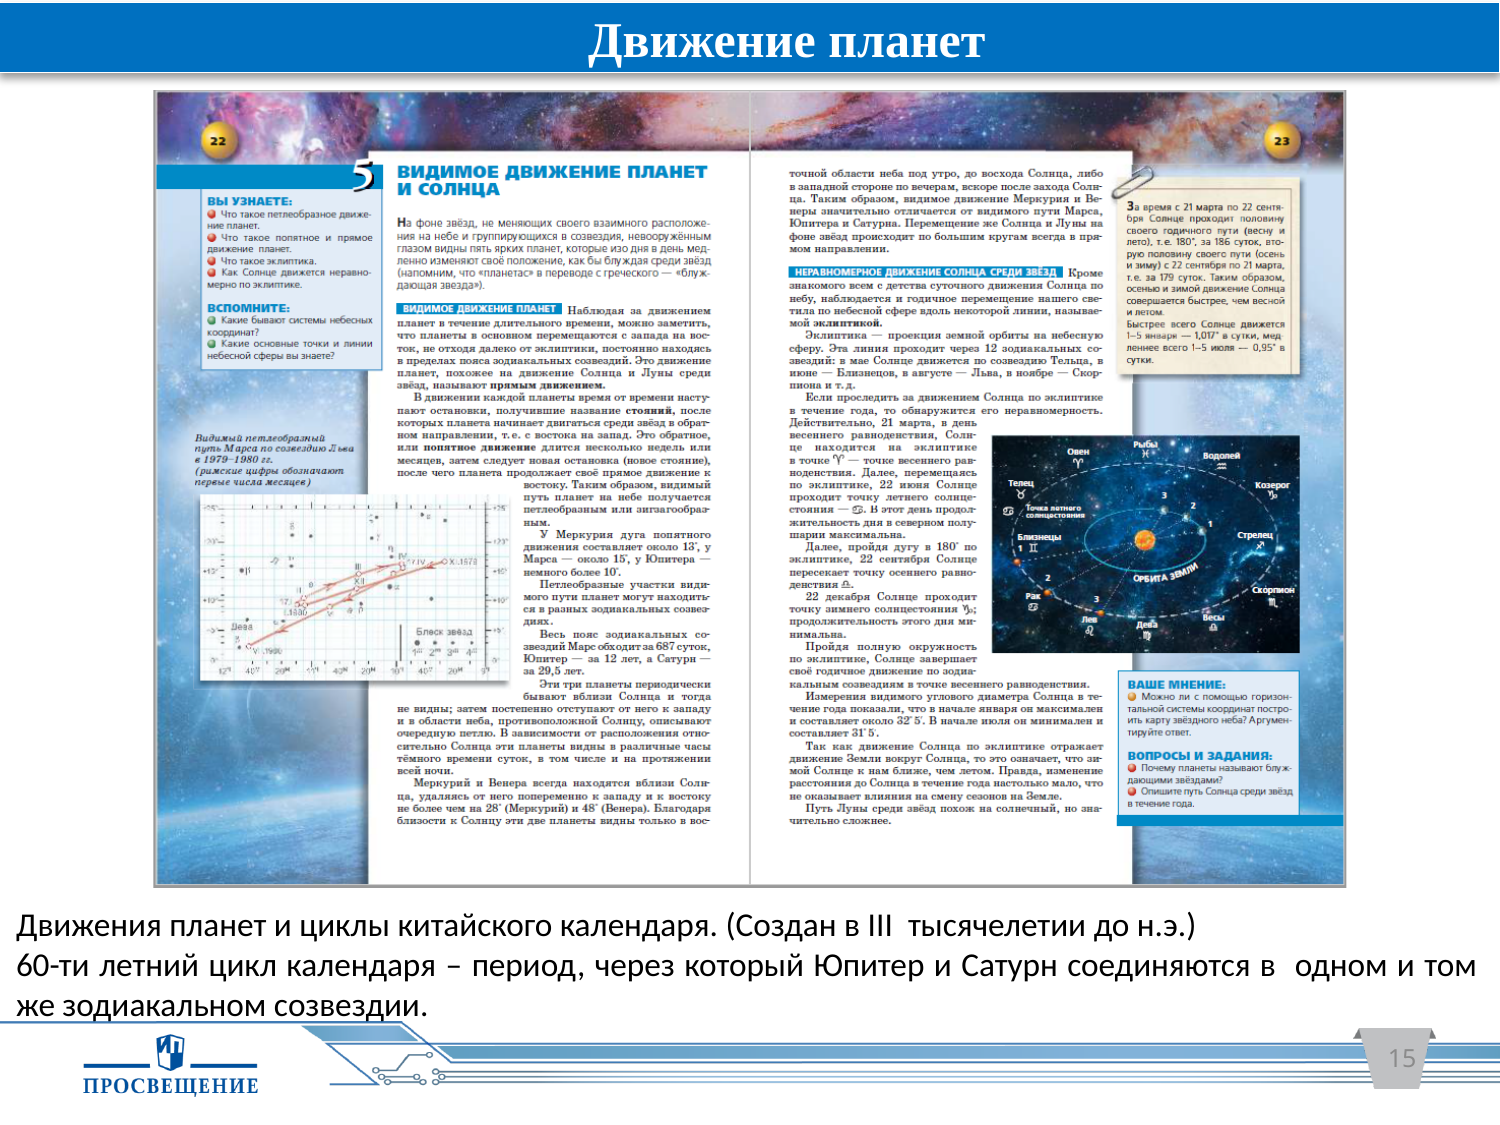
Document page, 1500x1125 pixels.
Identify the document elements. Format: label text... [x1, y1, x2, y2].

picture [0, 1021, 1500, 1097]
picture [153, 89, 1347, 888]
text_box Движение планет [0, 2, 1500, 73]
text_box Движения планет и циклы китайского календаря. (Создан в III тысячелетии до н.э.) 60-ти летний цикл календаря – период, через который Юпитер и Сатурн соединяются в одном и том же зодиакальном созвездии. [0, 896, 1495, 1019]
